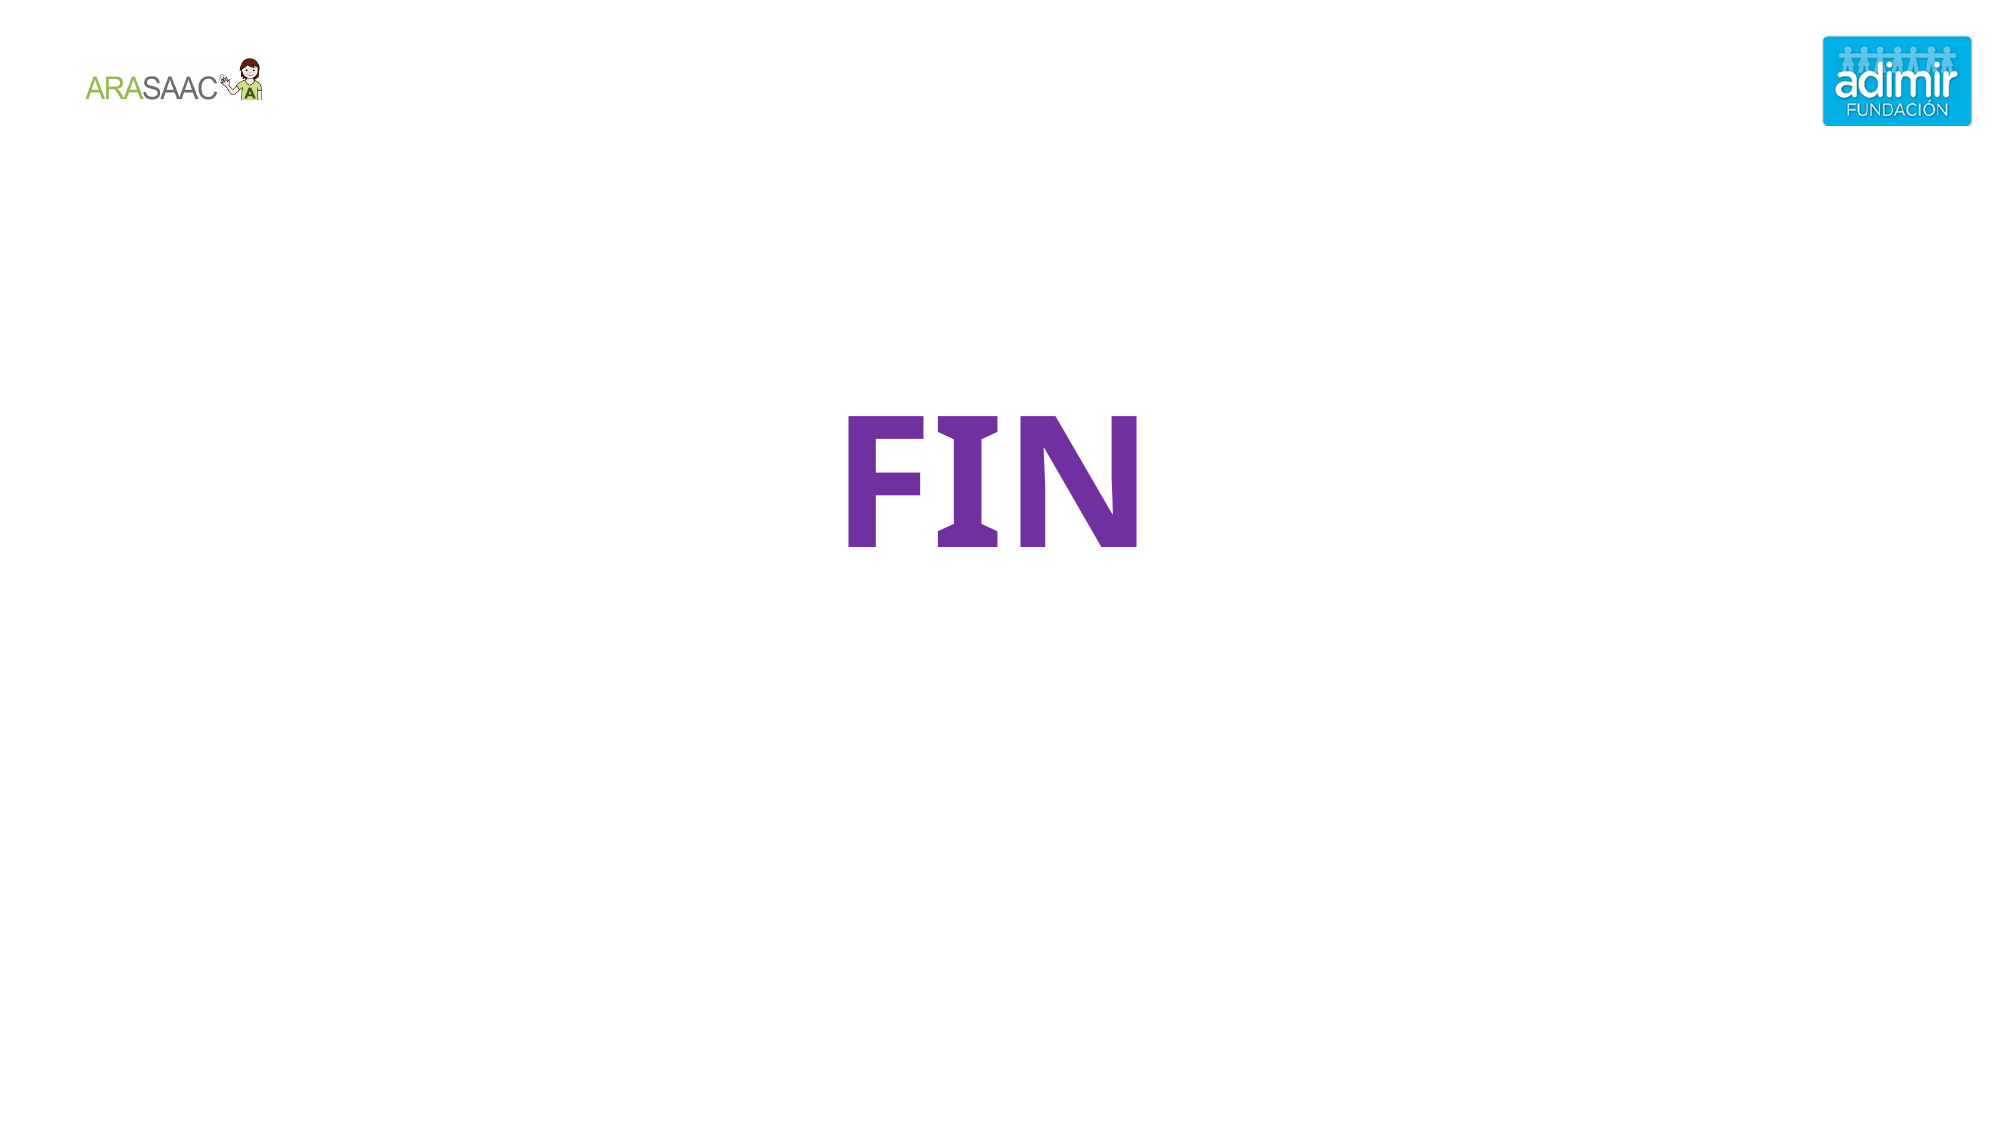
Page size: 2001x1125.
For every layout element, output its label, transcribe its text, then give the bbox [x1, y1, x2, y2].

picture [1821, 33, 2000, 126]
picture [1836, 47, 1957, 98]
picture [80, 57, 268, 102]
picture [1883, 104, 1890, 114]
picture [1848, 104, 1855, 114]
title FIN [130, 378, 1856, 597]
